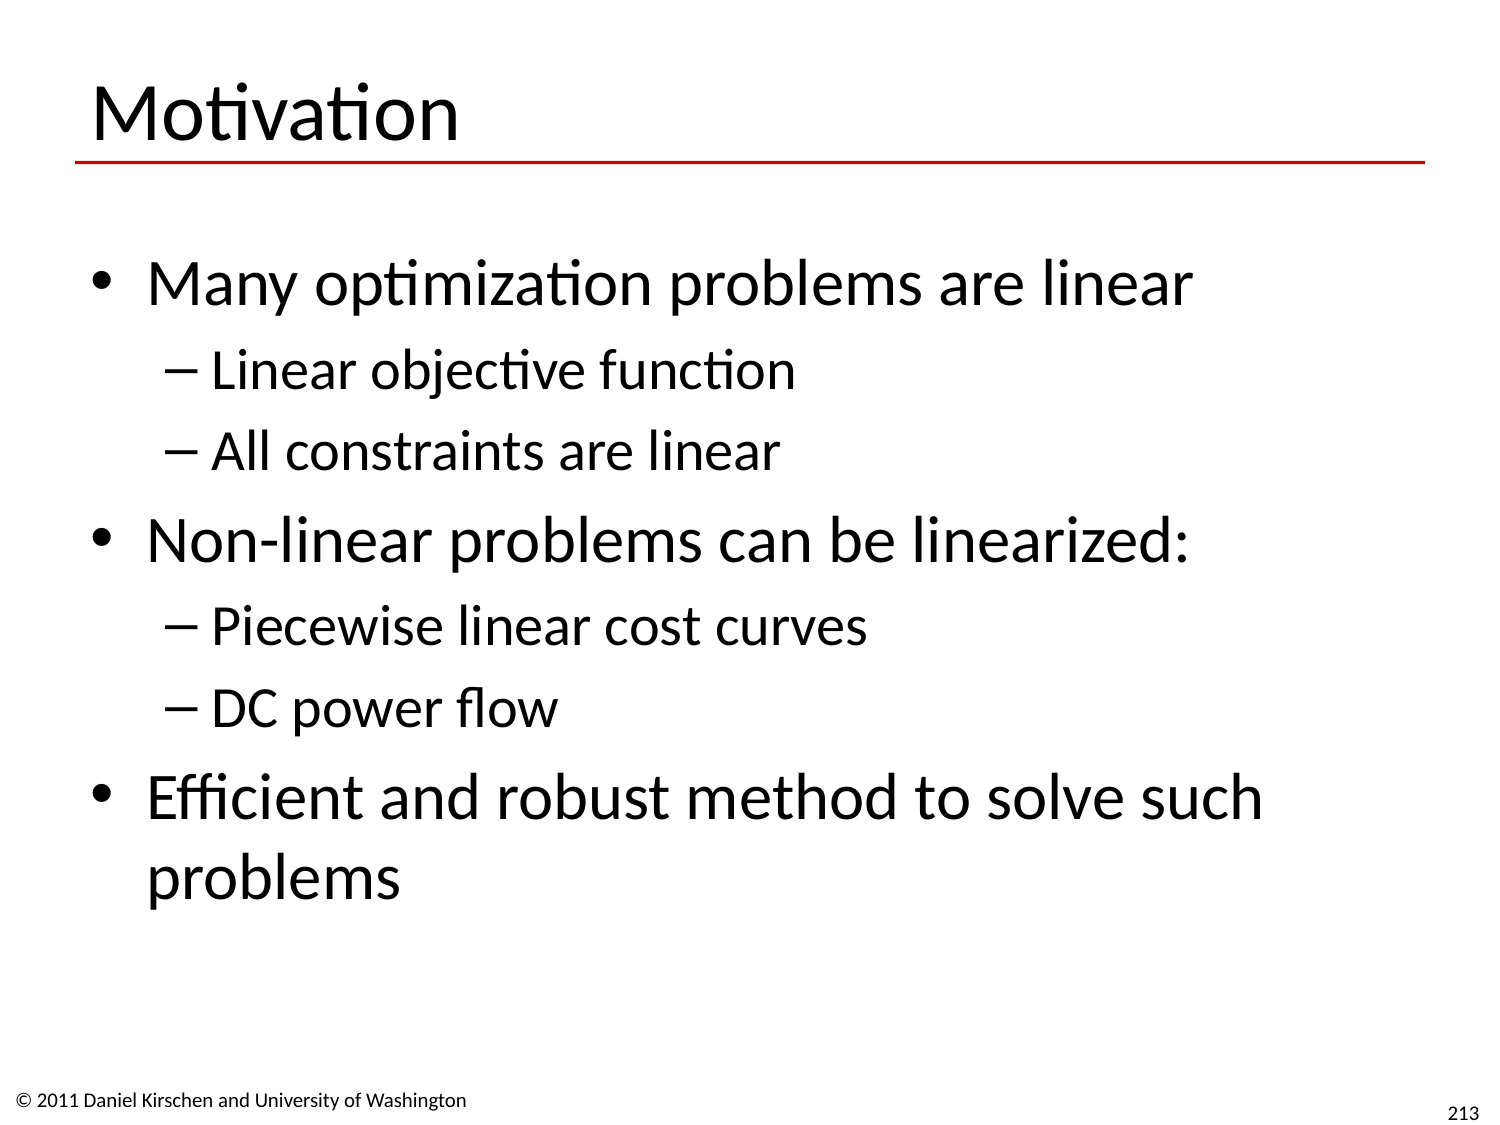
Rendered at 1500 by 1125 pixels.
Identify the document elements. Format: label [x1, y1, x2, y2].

list [75, 231, 1425, 1047]
title [75, 19, 1425, 195]
slide_number [0, 1069, 491, 1125]
slide_number [1144, 1069, 1495, 1125]
